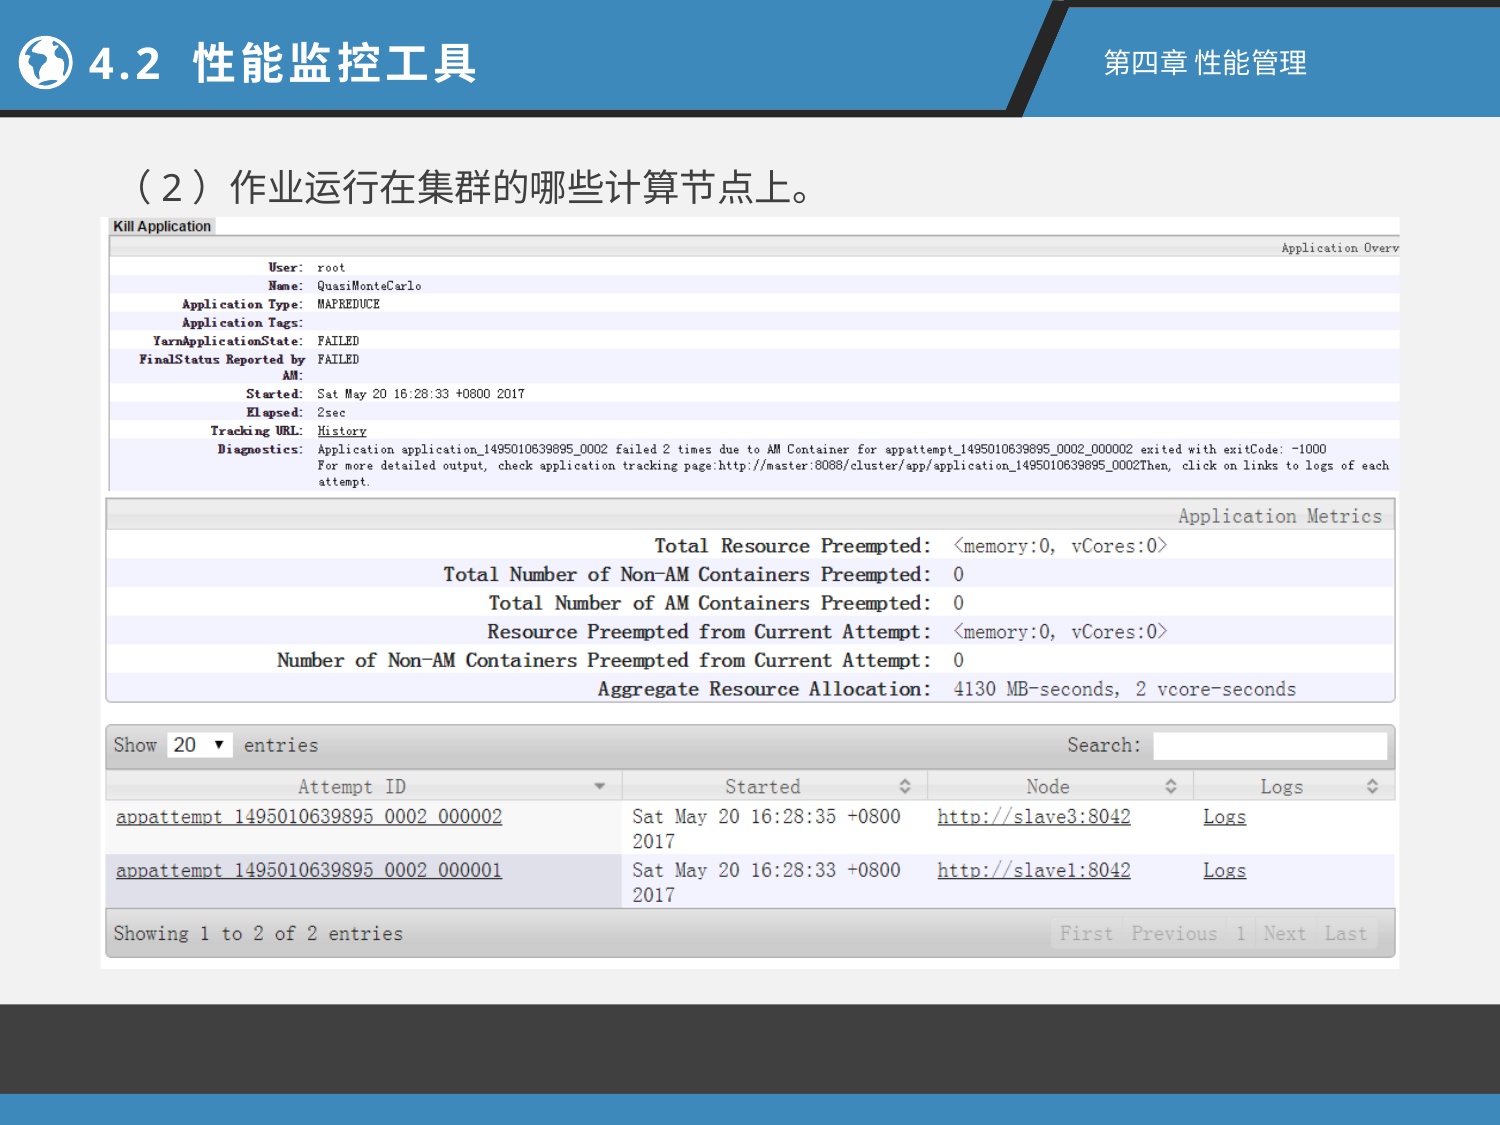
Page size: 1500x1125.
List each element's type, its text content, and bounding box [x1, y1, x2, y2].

picture [100, 216, 1400, 969]
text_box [0, 0, 1500, 118]
text_box [0, 1003, 1500, 1093]
text_box [0, 1093, 1500, 1125]
text_box （2）作业运行在集群的哪些计算节点上。 [100, 147, 1400, 216]
